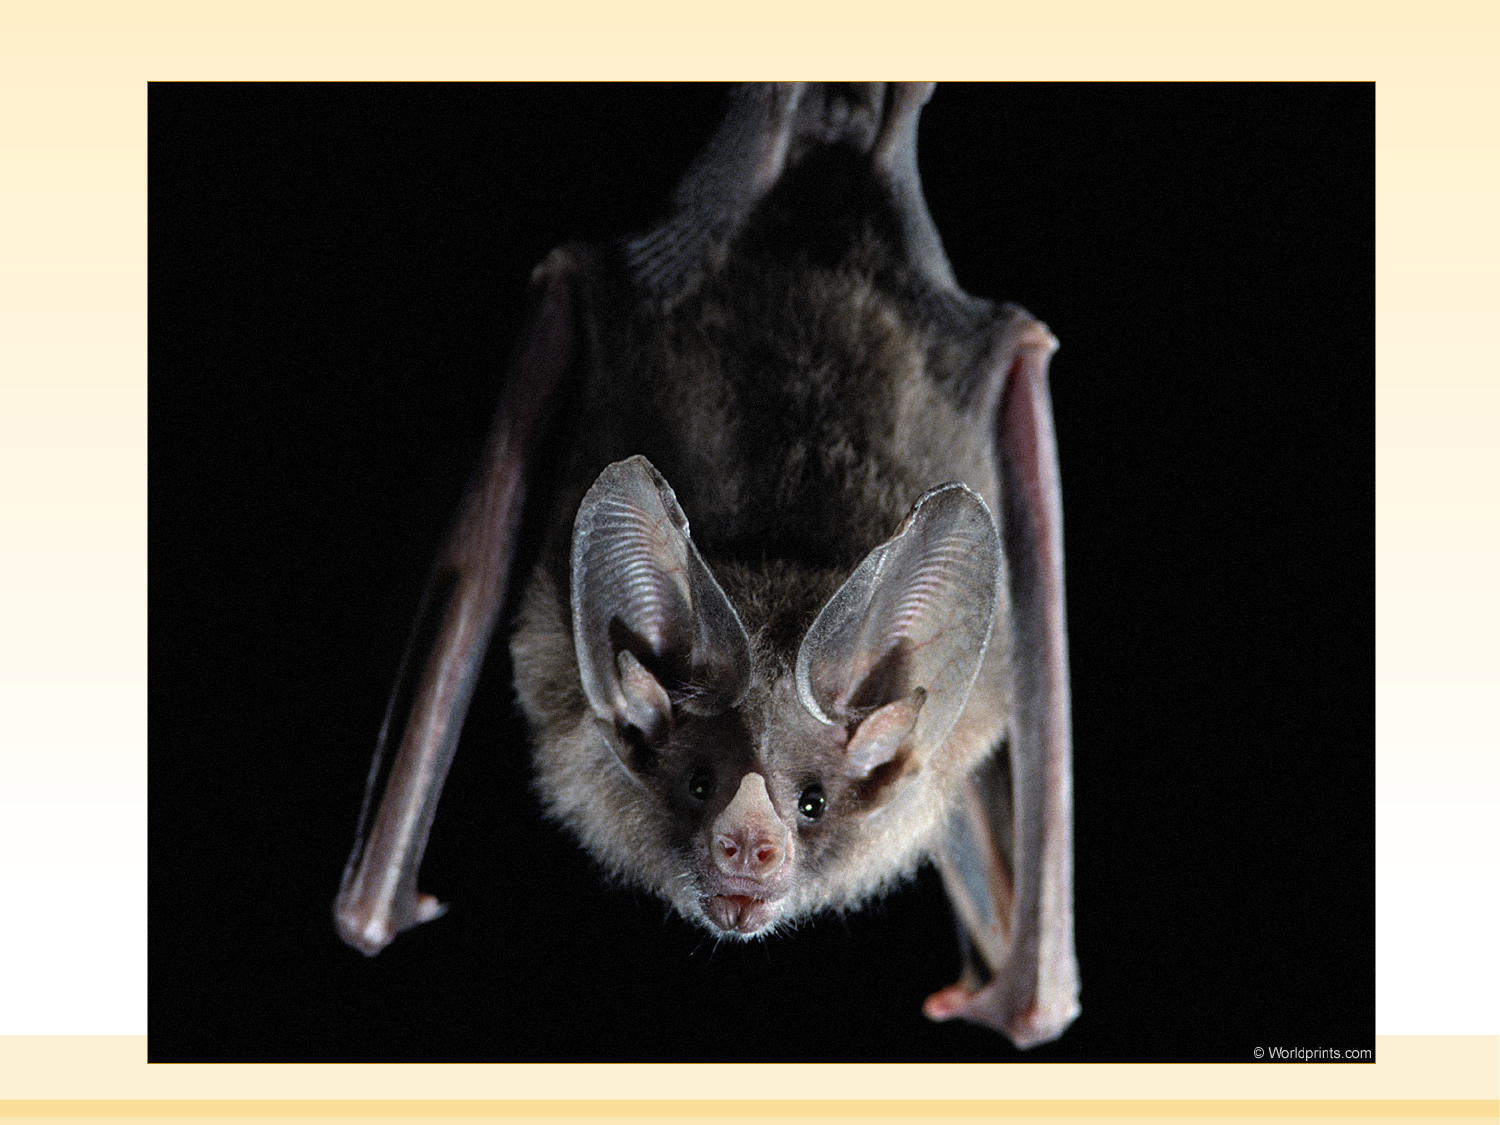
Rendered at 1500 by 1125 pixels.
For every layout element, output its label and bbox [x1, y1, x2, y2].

picture [147, 80, 1377, 1065]
